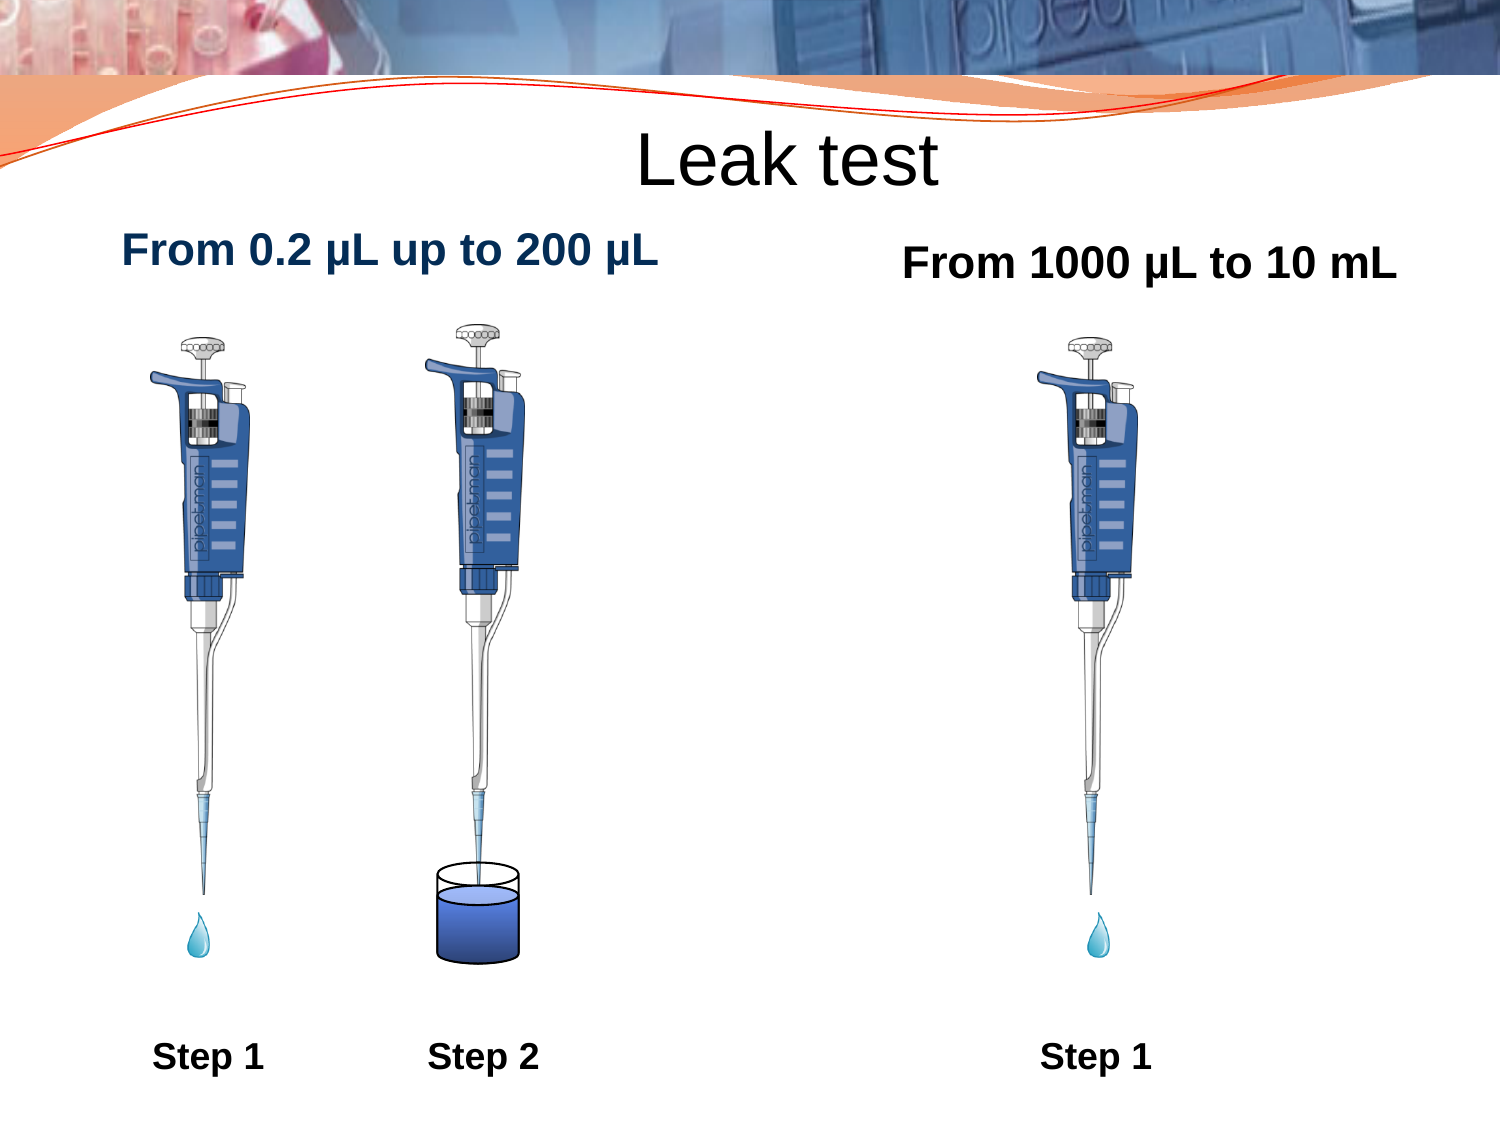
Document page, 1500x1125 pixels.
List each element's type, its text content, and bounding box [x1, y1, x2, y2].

text_box Step 1 [137, 1024, 288, 1100]
list From 1000 µL to 10 mL [837, 224, 1463, 288]
picture [1037, 337, 1138, 896]
picture [149, 337, 251, 896]
picture [187, 912, 211, 959]
picture [1087, 912, 1111, 959]
picture [424, 324, 526, 896]
picture [0, 0, 1500, 76]
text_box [437, 862, 519, 964]
text_box From 0.2 µL up to 200 µL [62, 212, 688, 283]
text_box Step 2 [412, 1024, 563, 1100]
text_box Step 1 [1024, 1024, 1175, 1100]
title Leak test [150, 99, 1425, 200]
